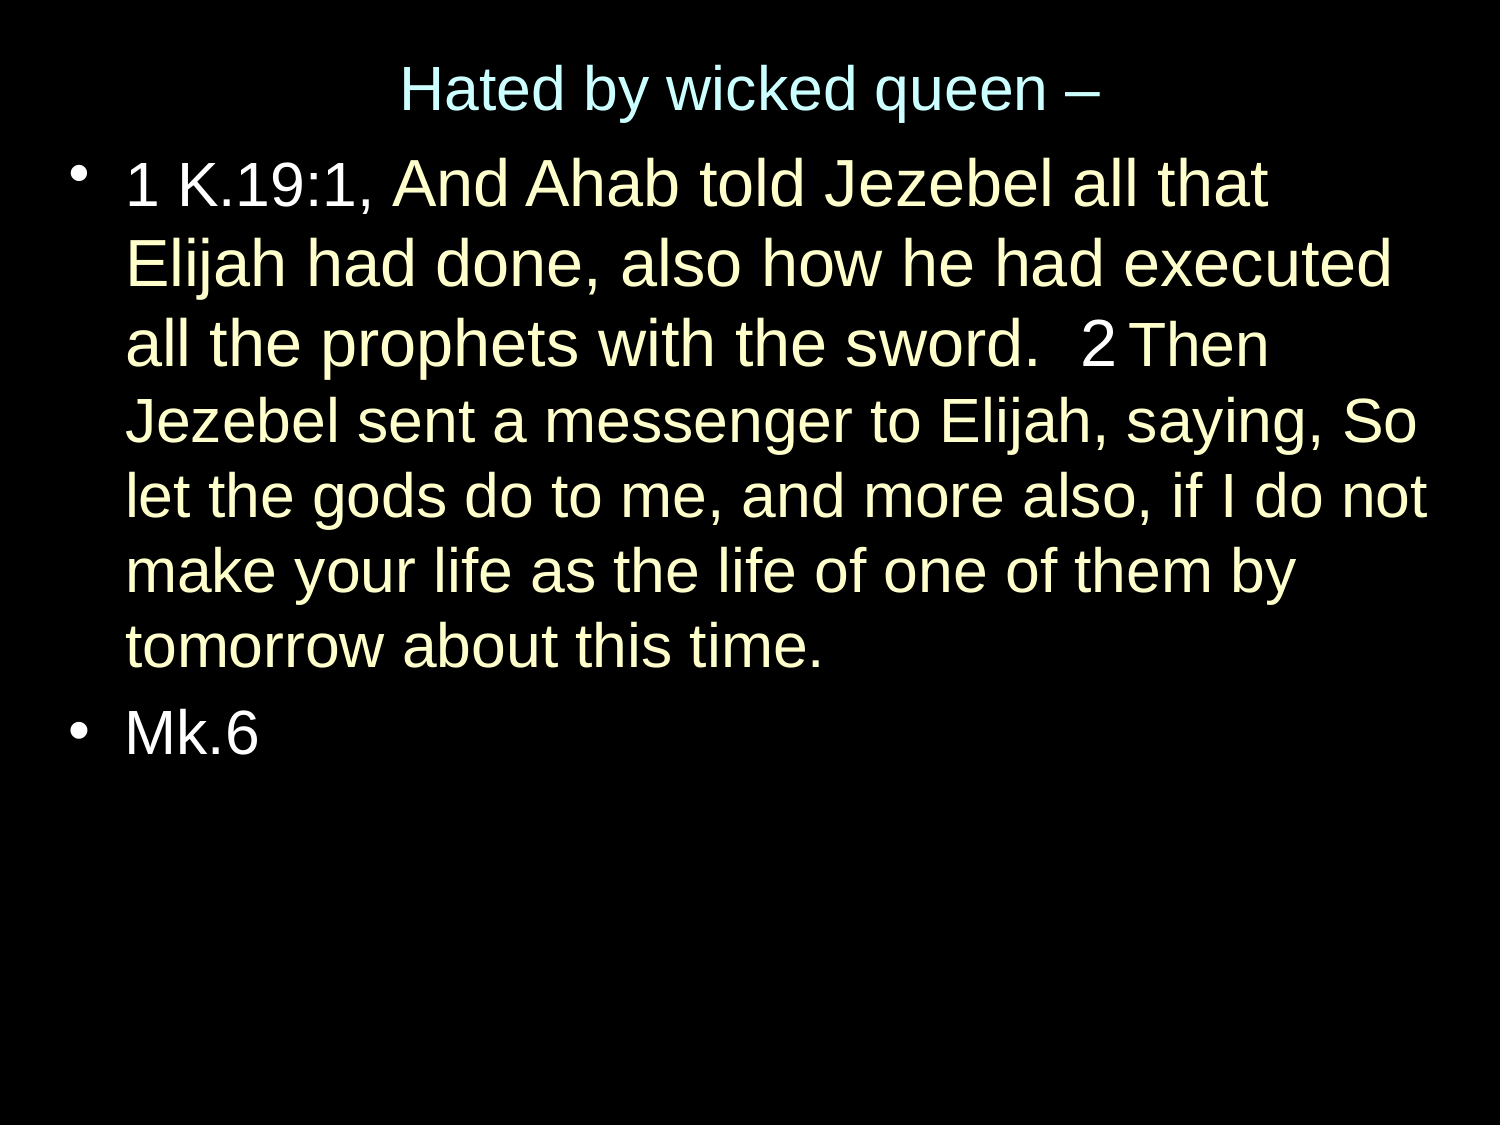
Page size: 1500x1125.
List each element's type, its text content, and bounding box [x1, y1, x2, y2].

list Hated by wicked queen – 1 K.19:1, And Ahab told Jezebel all that Elijah had done, also how he had executed all the prophets with the sword. 2 Then Jezebel sent a messenger to Elijah, saying, So let the gods do to me, and more also, if I do not make your life as the life of one of them by tomorrow about this time. Mk.6 [53, 40, 1448, 1020]
